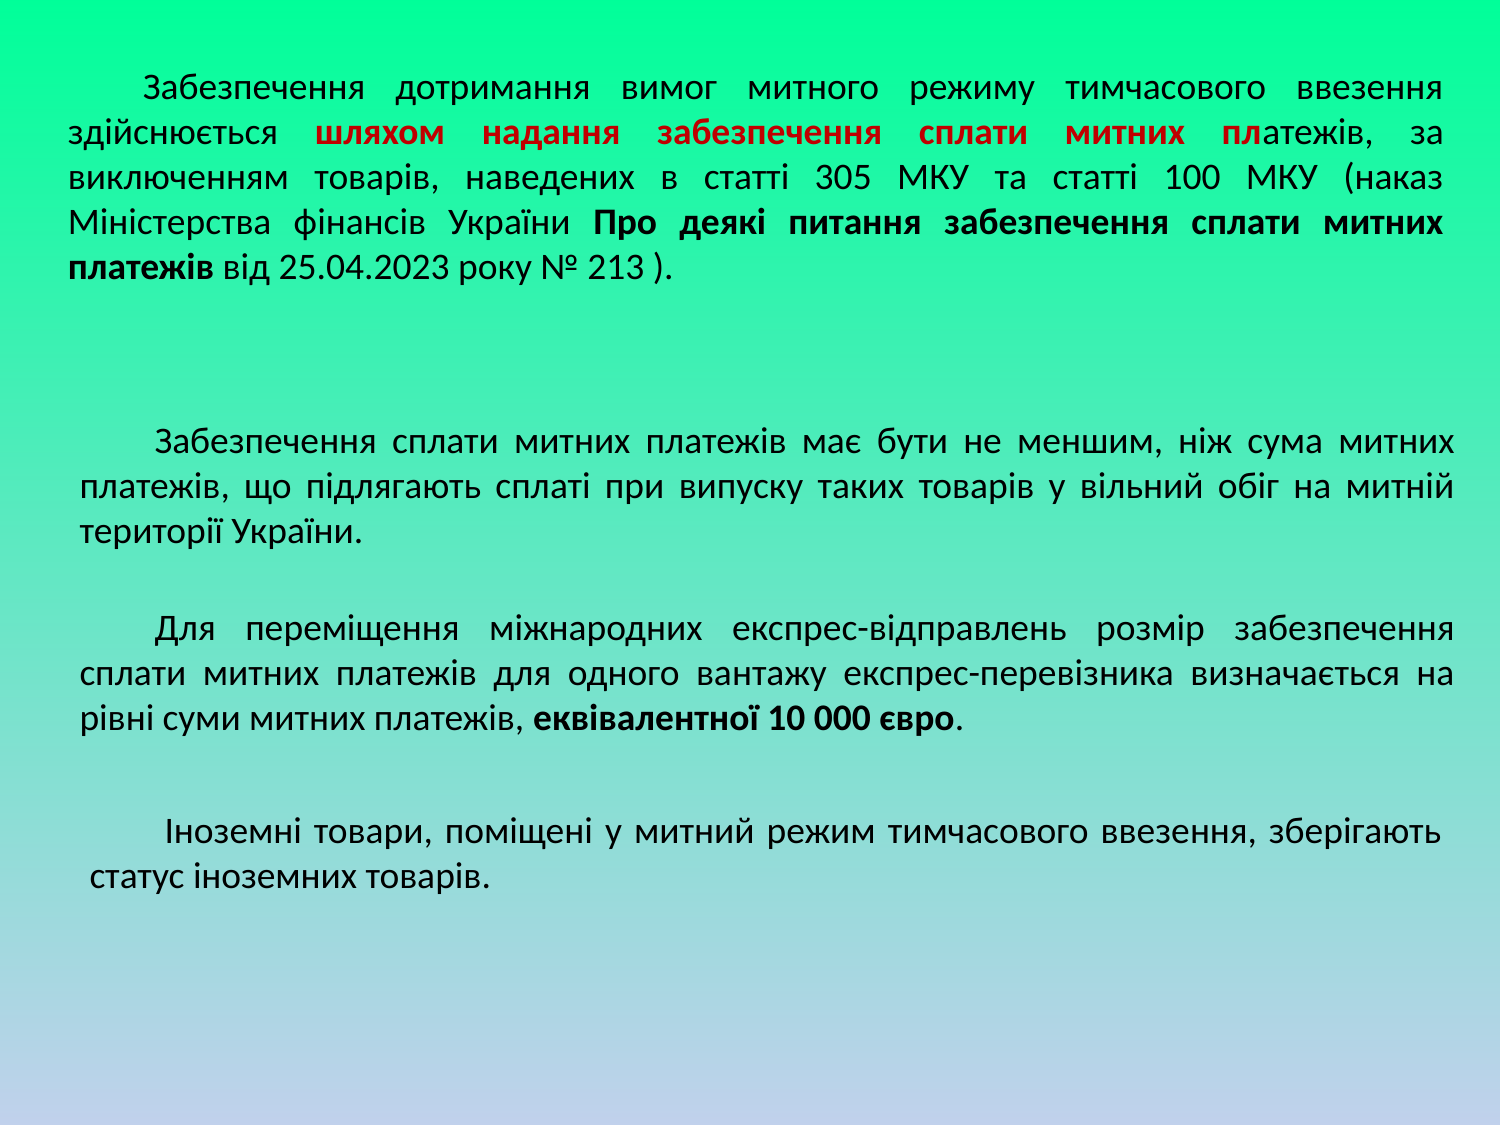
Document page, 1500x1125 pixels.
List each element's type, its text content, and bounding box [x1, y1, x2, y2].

text_box Іноземні товари, поміщені у митний режим тимчасового ввезення, зберігають статус іноземних товарів. [74, 798, 1457, 904]
text_box Забезпечення сплати митних платежів має бути не меншим, ніж сума митних платежів, що підлягають сплаті при випуску таких товарів у вільний обіг на митній території України. [64, 408, 1471, 559]
text_box Для переміщення міжнародних експрес-відправлень розмір забезпечення сплати митних платежів для одного вантажу експрес-перевізника визначається на рівні суми митних платежів, еквівалентної 10 000 євро. [64, 595, 1471, 746]
text_box Забезпечення дотримання вимог митного режиму тимчасового ввезення здійснюється шляхом надання забезпечення сплати митних платежів, за виключенням товарів, наведених в статті 305 МКУ та статті 100 МКУ (наказ Міністерства фінансів України Про деякі питання забезпечення сплати митних платежів від 25.04.2023 року № 213 ). [53, 54, 1459, 340]
